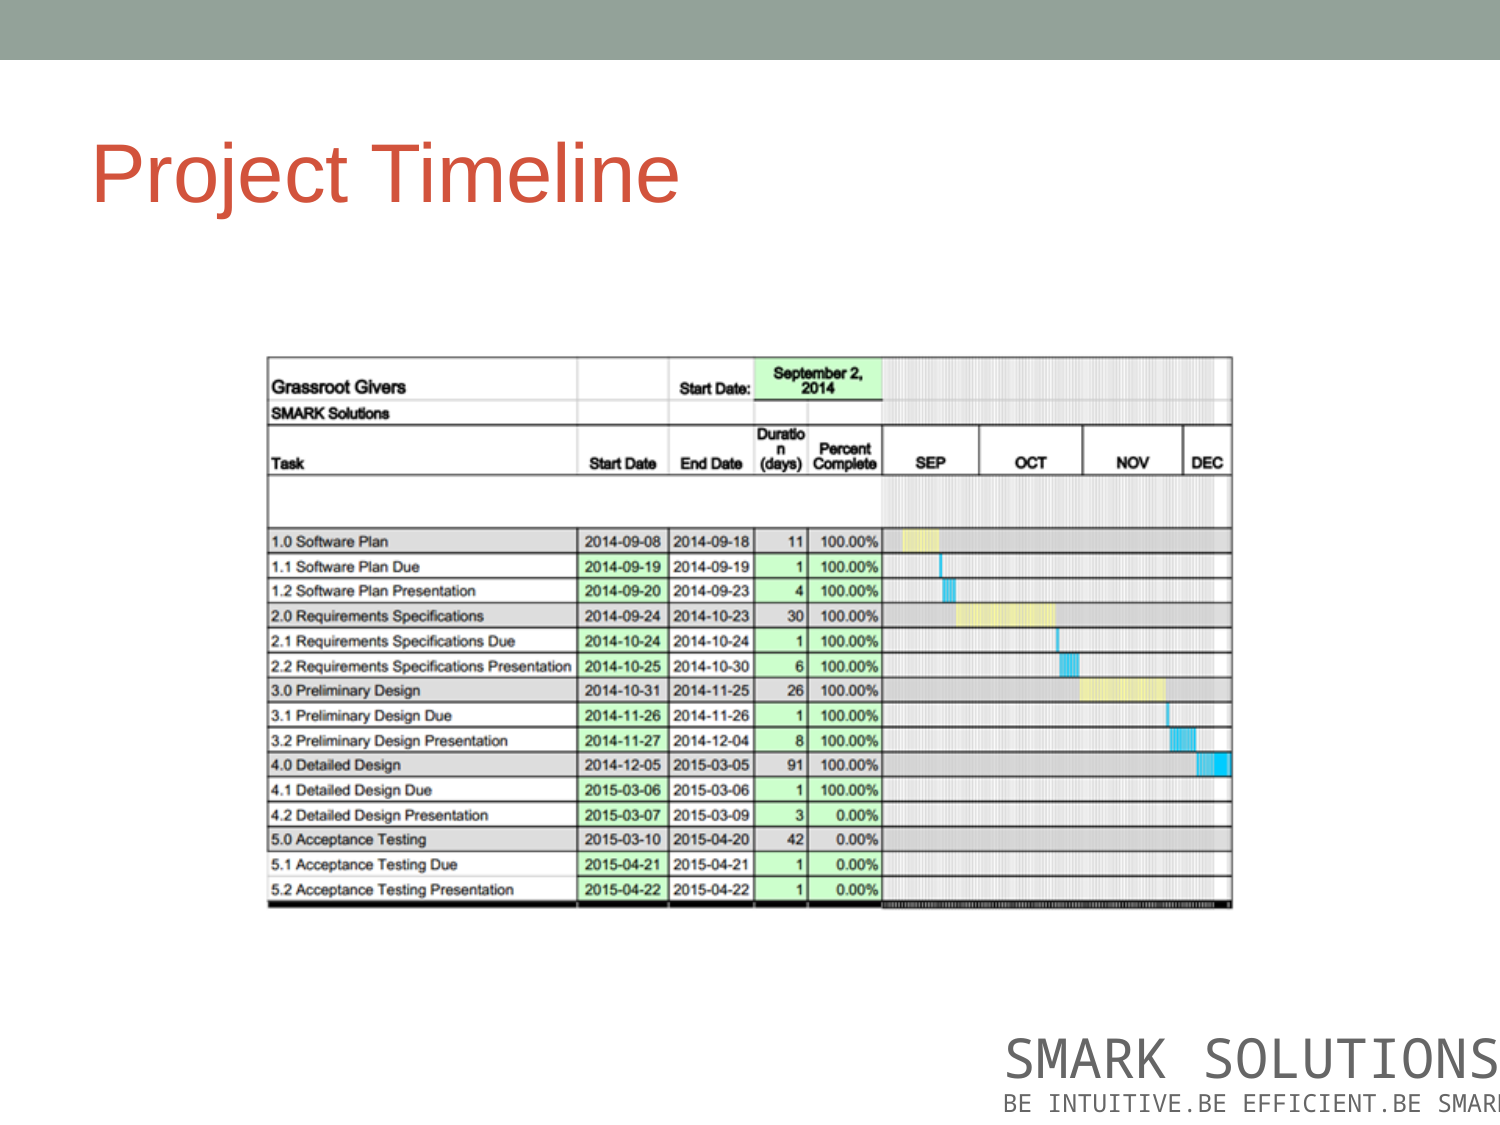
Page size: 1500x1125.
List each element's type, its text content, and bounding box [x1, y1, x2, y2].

text_box SMARK SOLUTIONS BE INTUITIVE.BE EFFICIENT.BE SMARK. [987, 1017, 1500, 1125]
picture [262, 352, 1238, 916]
title Project Timeline [75, 87, 1425, 250]
